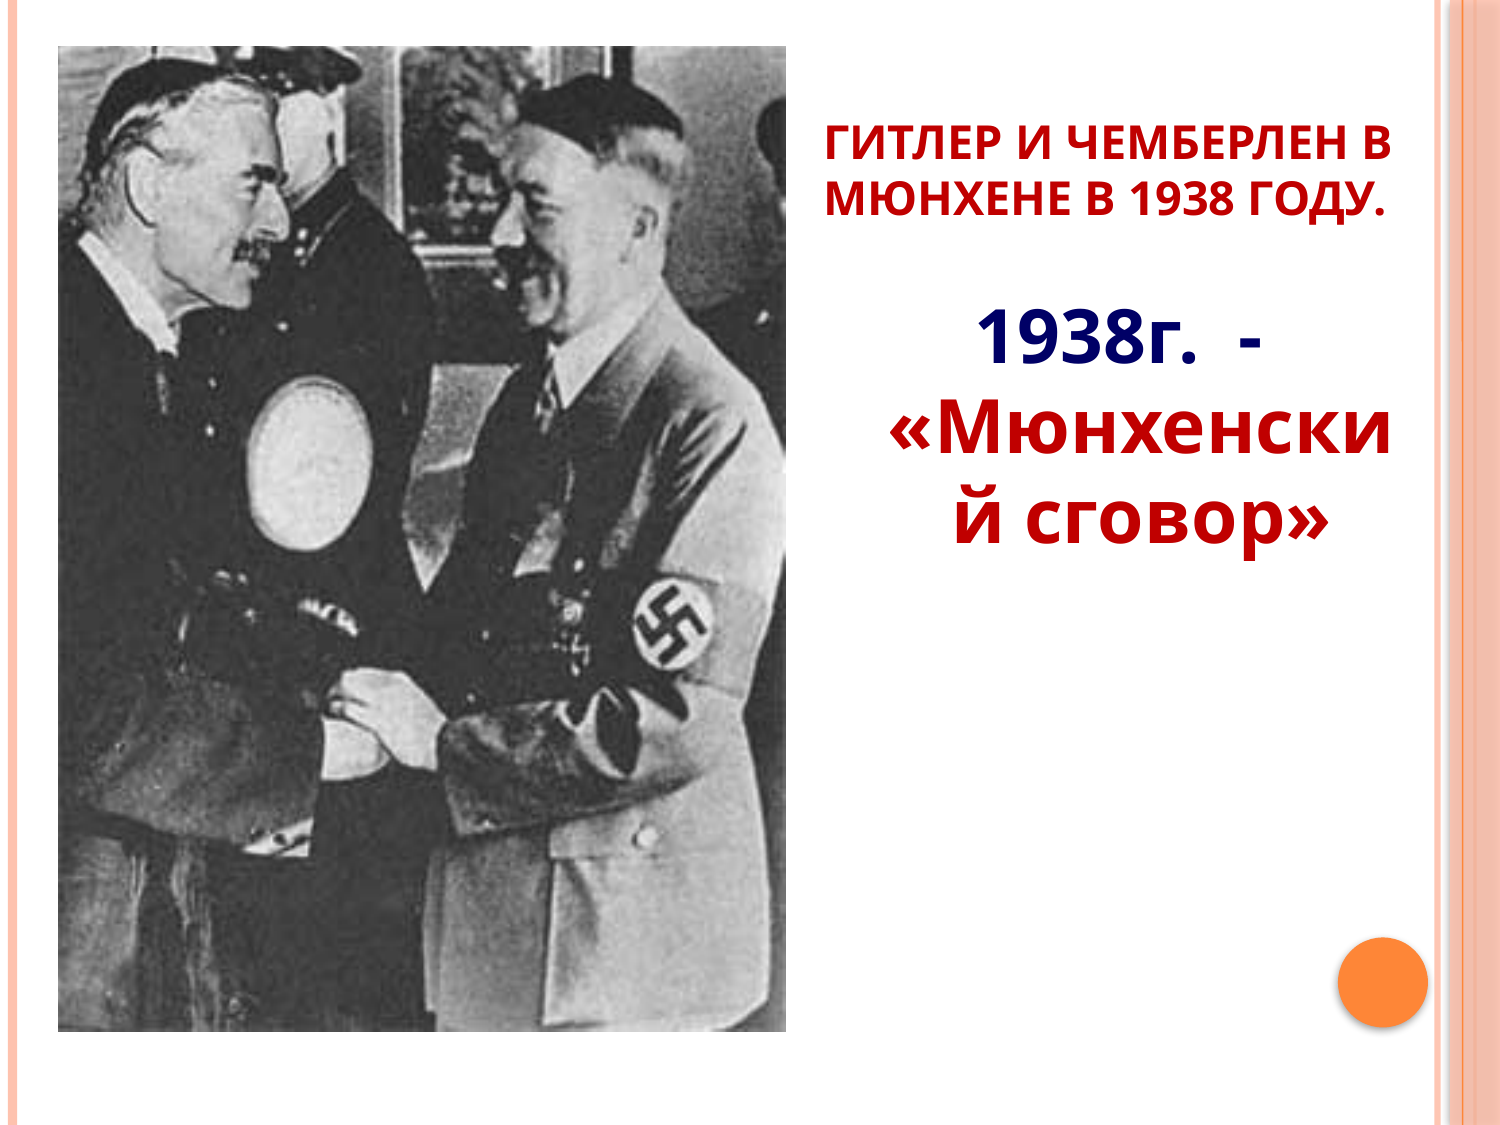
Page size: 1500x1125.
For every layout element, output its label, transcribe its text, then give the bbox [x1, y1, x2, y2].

title Гитлер и Чемберлен в Мюнхене в 1938 году. [808, 45, 1442, 233]
list 1938г. - «Мюнхенский сговор» [820, 281, 1418, 1062]
picture [58, 46, 786, 1032]
